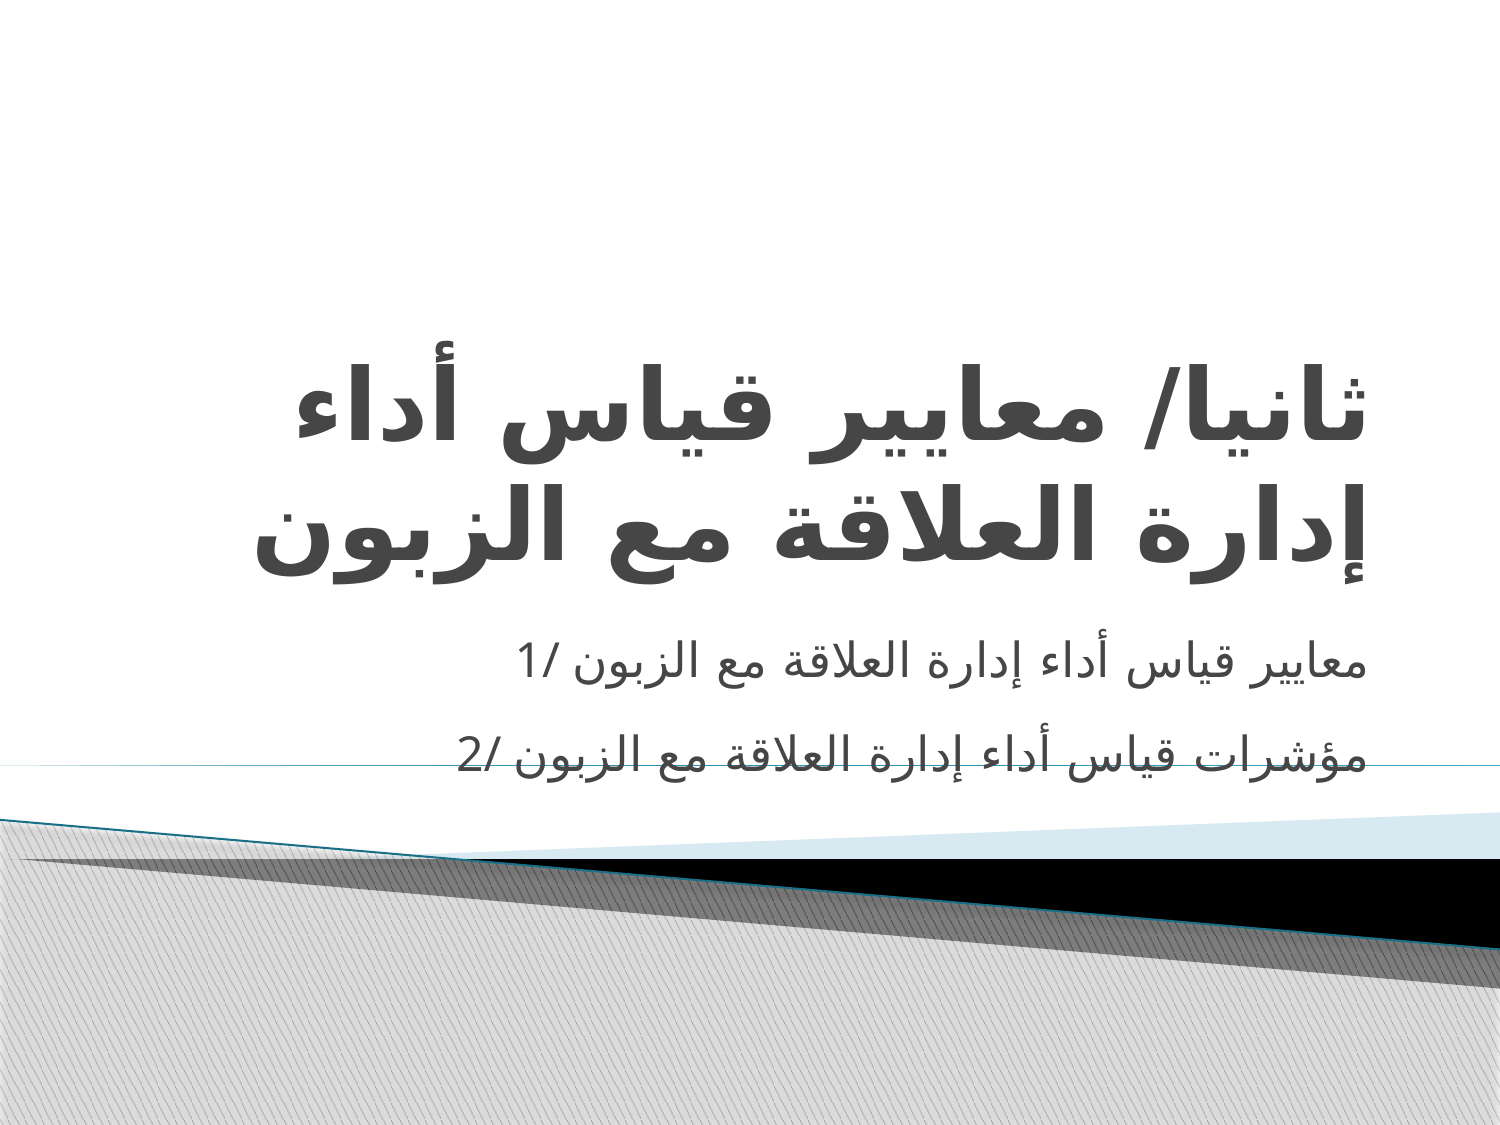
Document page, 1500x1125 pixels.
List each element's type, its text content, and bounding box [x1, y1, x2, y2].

subtitle 1/ معايير قياس أداء إدارة العلاقة مع الزبون 2/ مؤشرات قياس أداء إدارة العلاقة مع الزبون [112, 592, 1388, 790]
picture [5, 859, 1500, 989]
title ثانيا/ معايير قياس أداء إدارة العلاقة مع الزبون [112, 287, 1388, 588]
